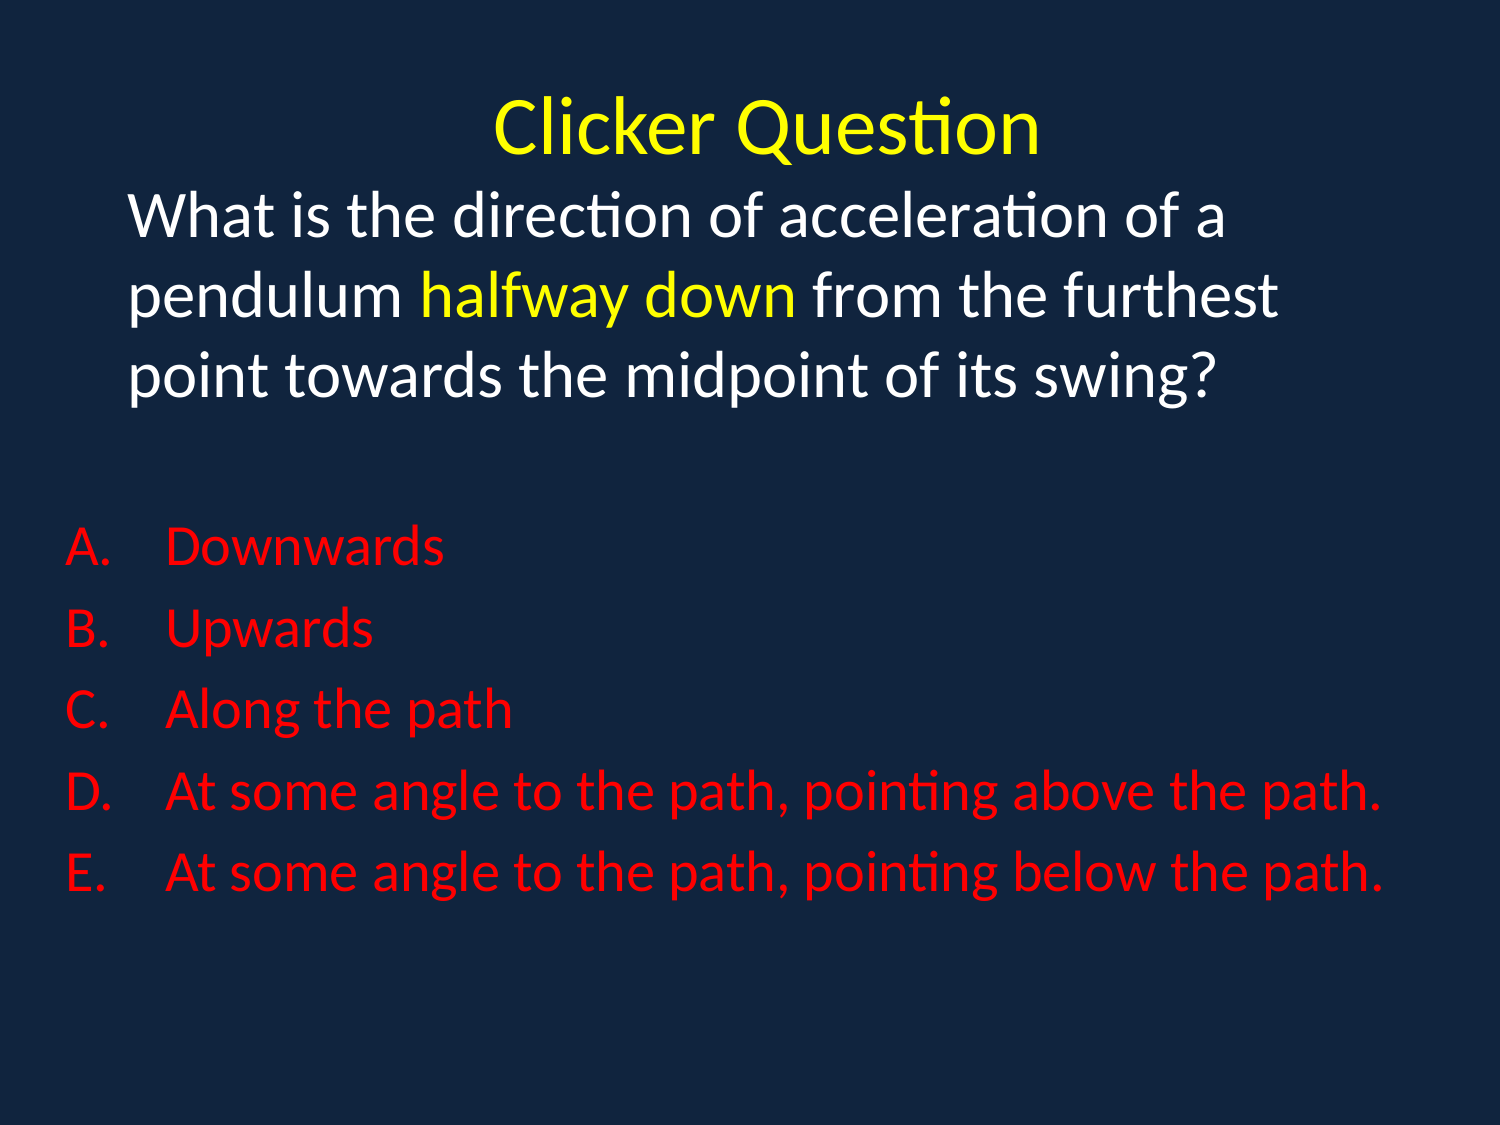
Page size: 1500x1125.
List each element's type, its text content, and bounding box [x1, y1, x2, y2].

title Clicker Question What is the direction of acceleration of a pendulum halfway down from the furthest point towards the midpoint of its swing? [112, 45, 1350, 438]
list Downwards Upwards Along the path At some angle to the path, pointing above the path. At some angle to the path, pointing below the path. [50, 500, 1425, 1005]
